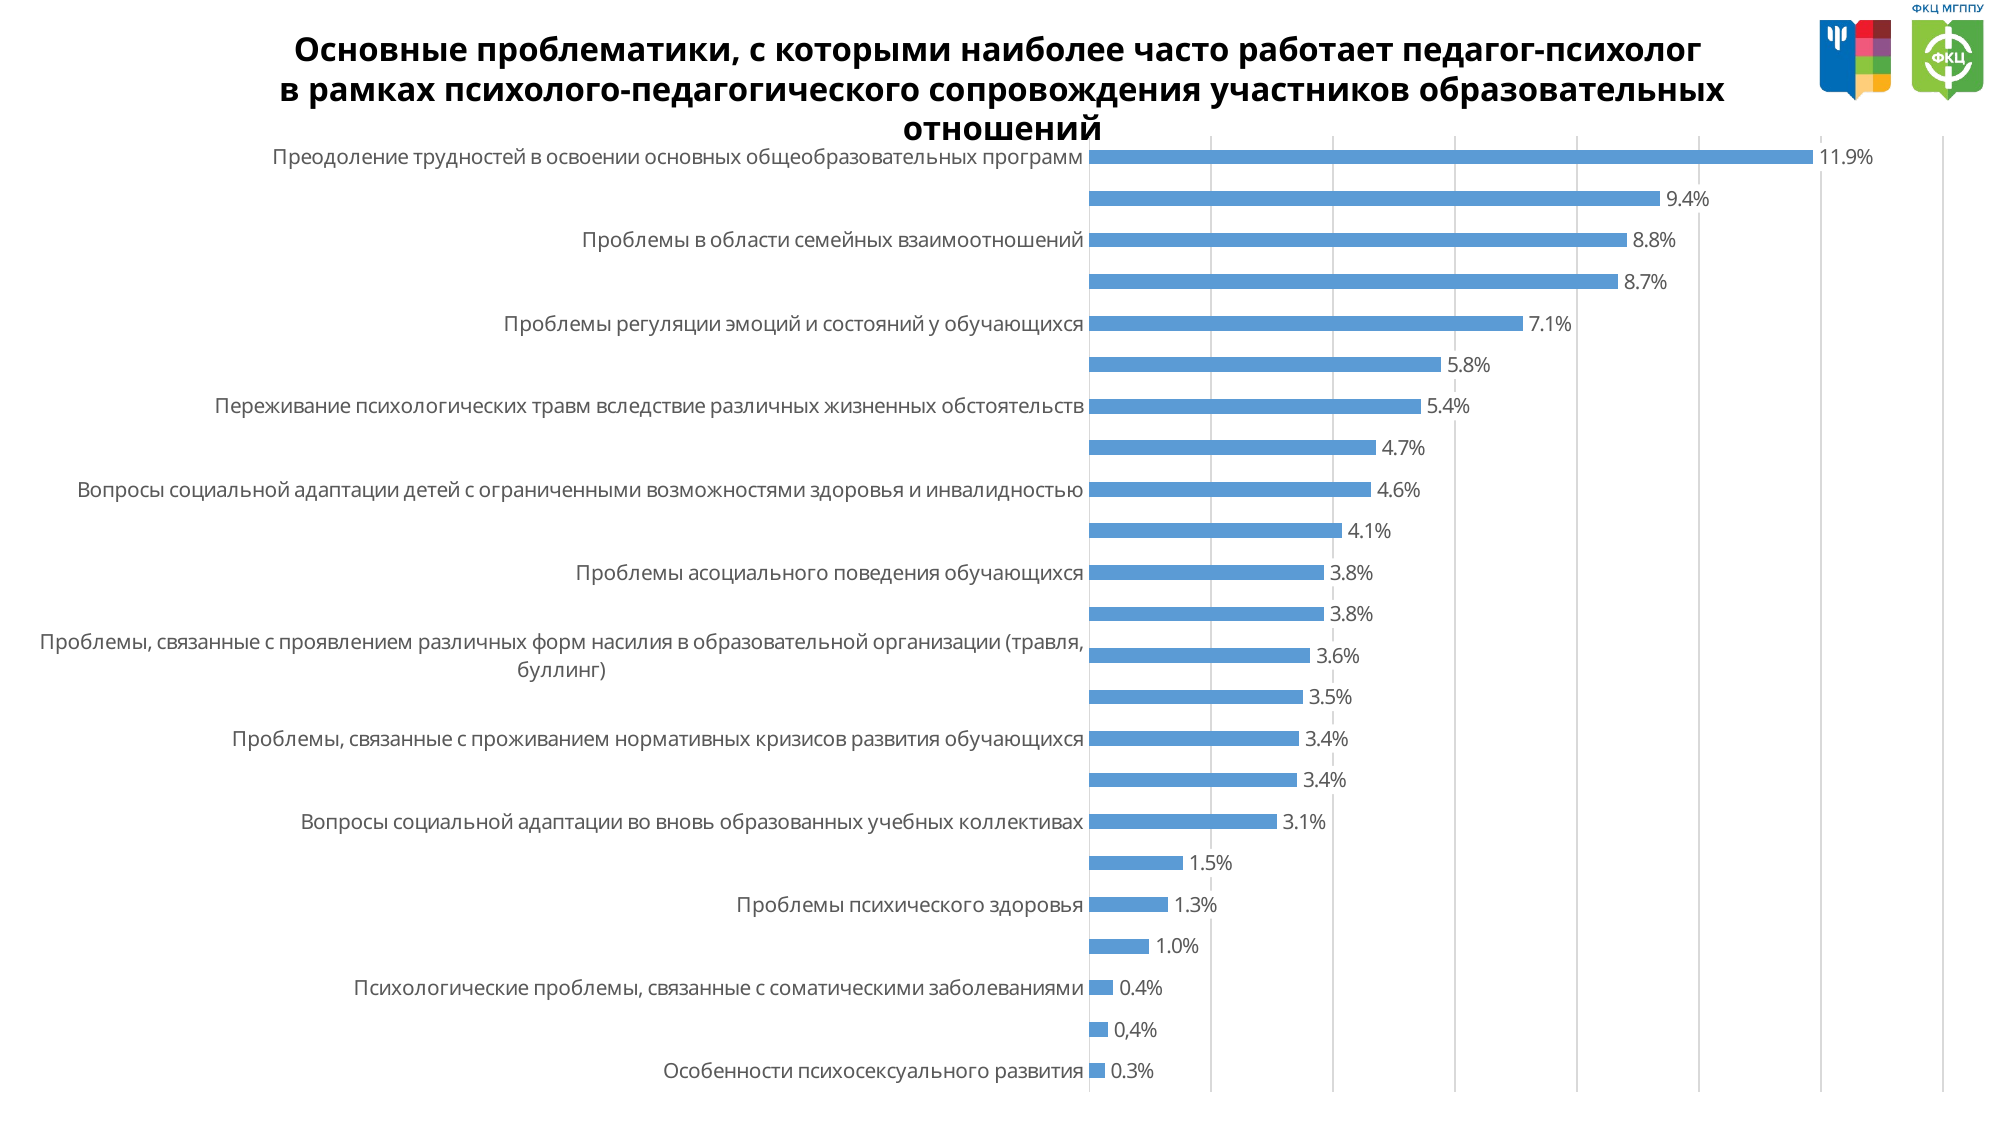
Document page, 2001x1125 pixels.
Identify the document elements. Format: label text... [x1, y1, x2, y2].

text_box Основные проблематики, с которыми наиболее часто работает педагог-психолог в рамках психолого-педагогического сопровождения участников образовательных отношений [203, 21, 1803, 116]
picture [1804, 0, 2000, 116]
chart [0, 116, 1983, 1112]
